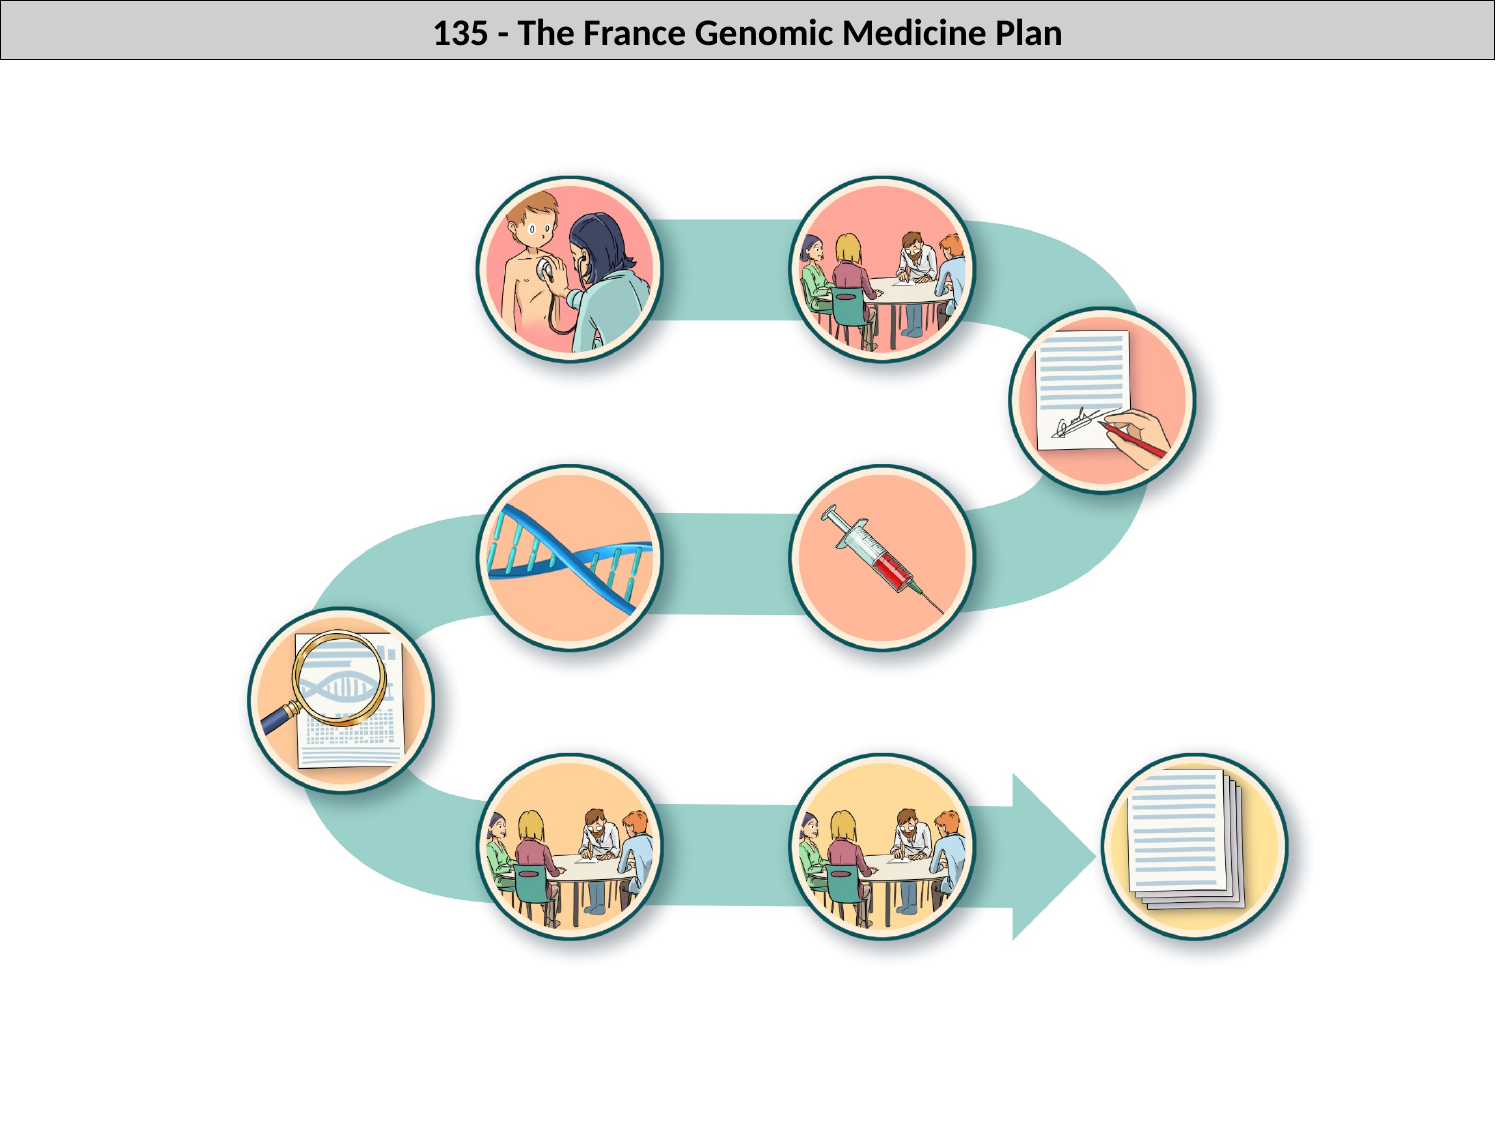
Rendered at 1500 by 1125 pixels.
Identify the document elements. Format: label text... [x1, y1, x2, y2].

picture [0, 63, 1498, 1125]
text_box 135 - The France Genomic Medicine Plan [0, 0, 1495, 60]
